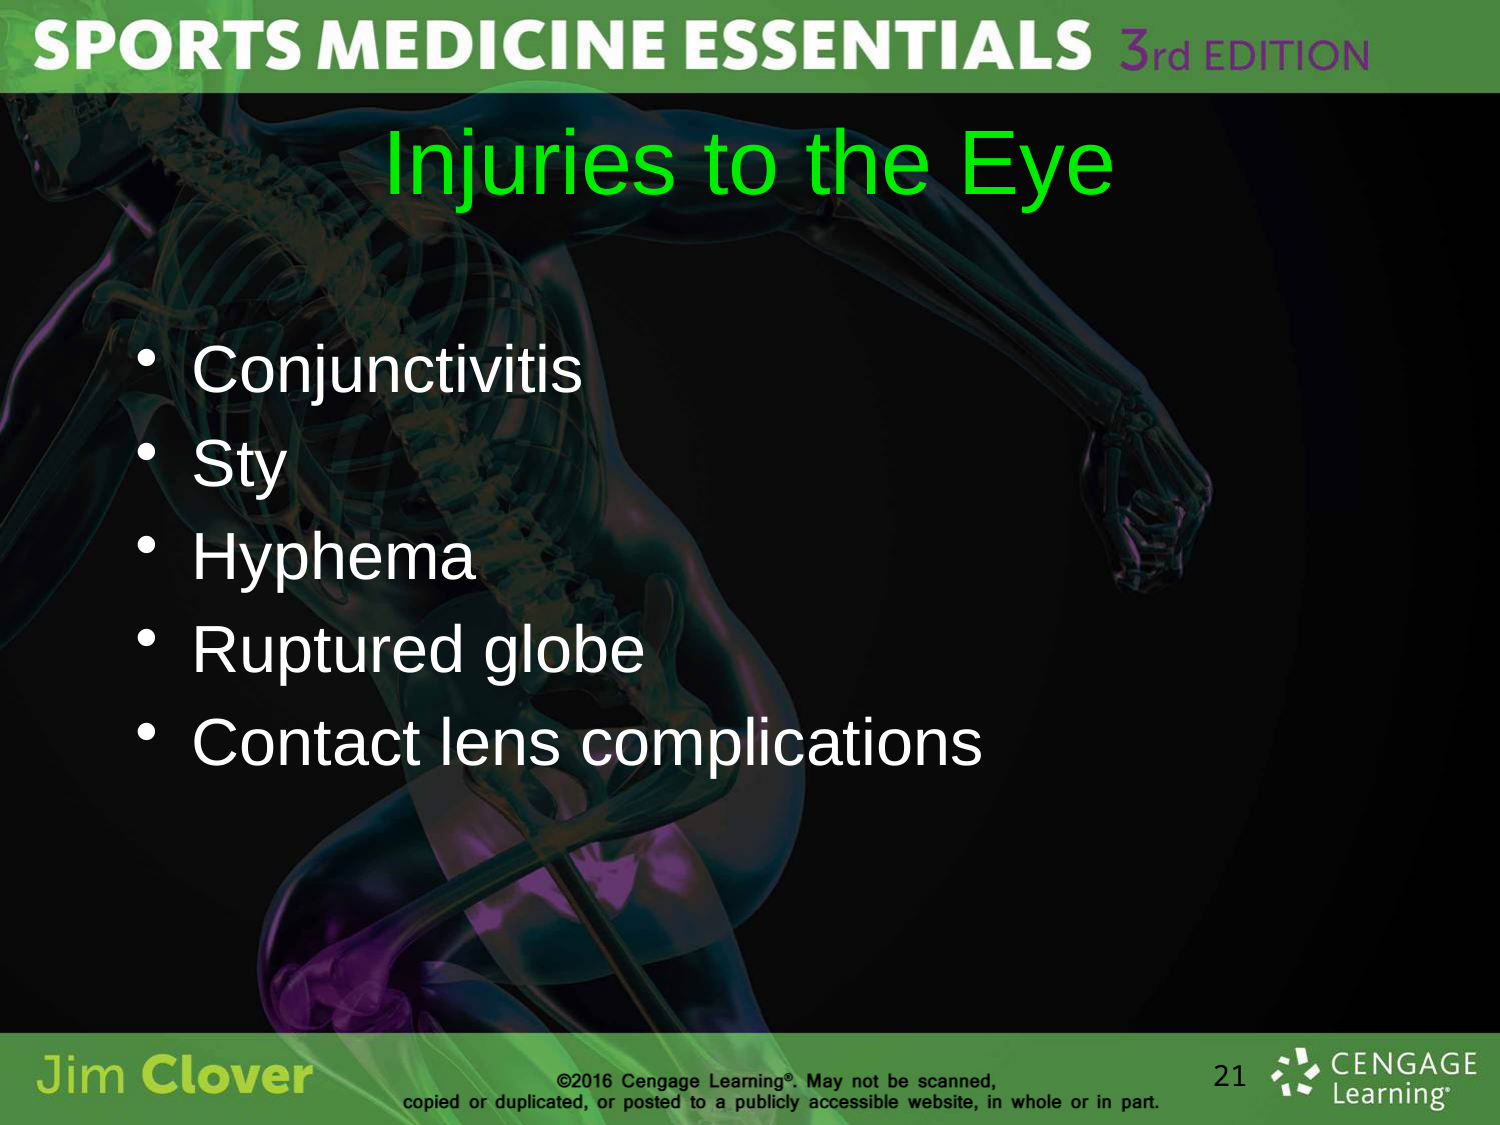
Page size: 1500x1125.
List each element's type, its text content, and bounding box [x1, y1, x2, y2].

list Conjunctivitis Sty Hyphema Ruptured globe Contact lens complications [120, 318, 1396, 1044]
picture [0, 0, 1500, 1125]
slide_number 21 [950, 1050, 1263, 1125]
title Injuries to the Eye [112, 102, 1388, 253]
